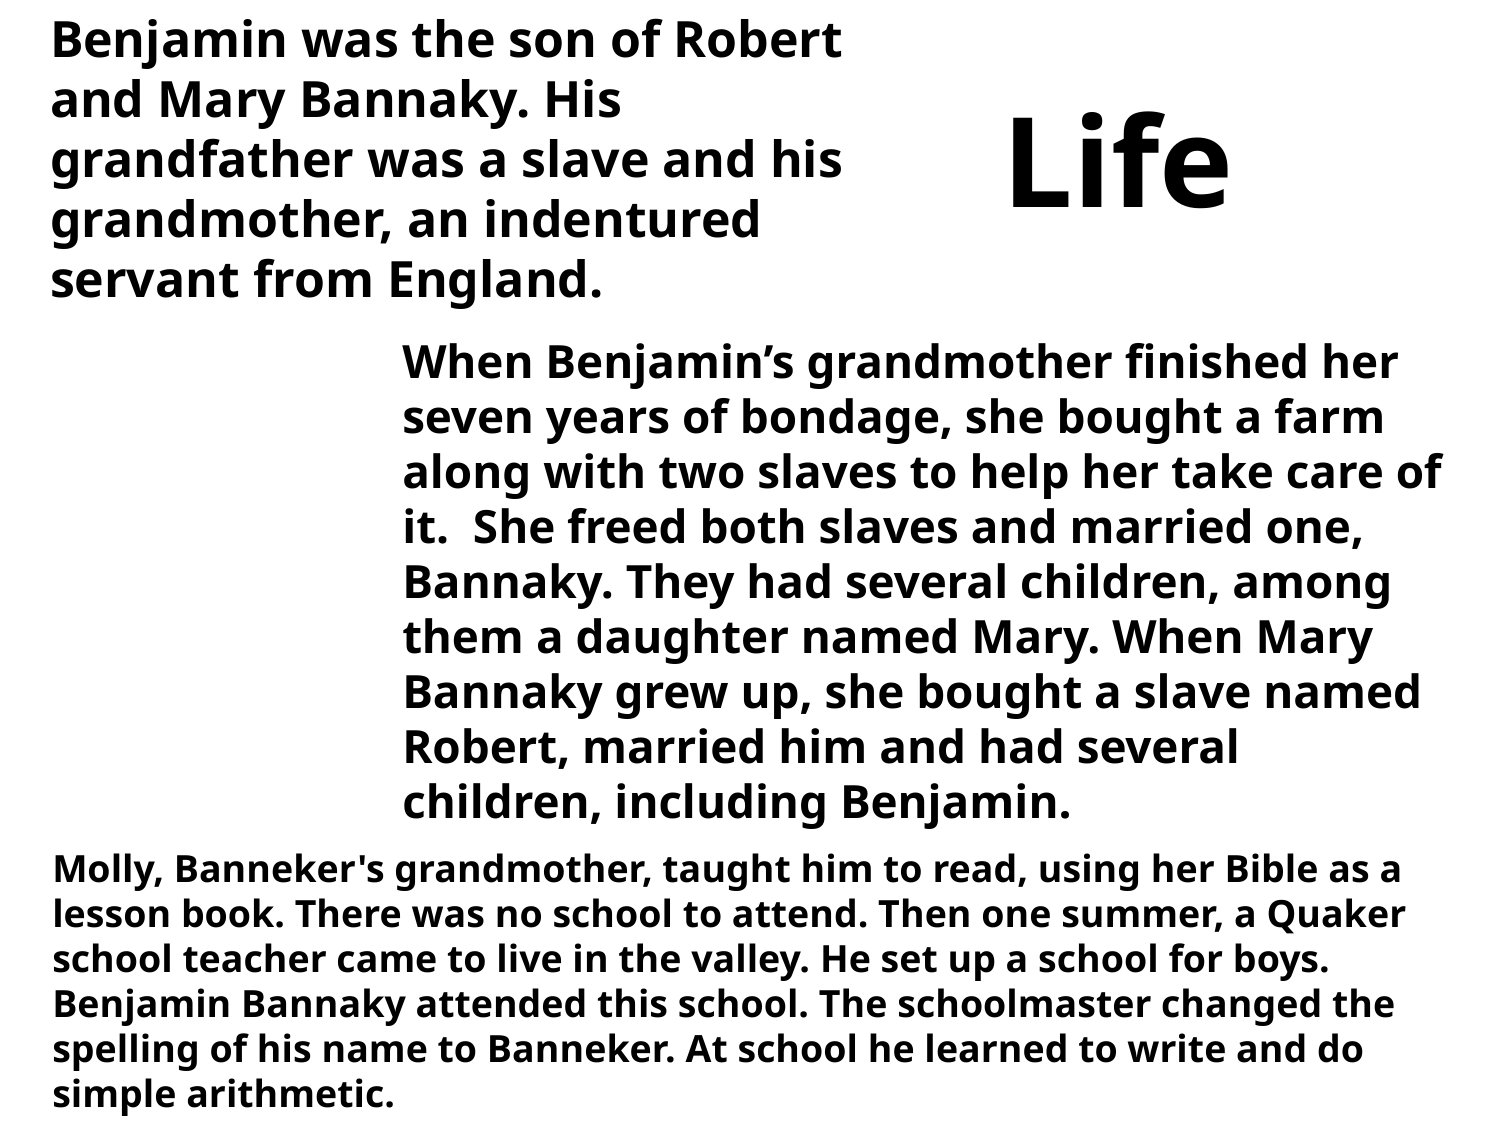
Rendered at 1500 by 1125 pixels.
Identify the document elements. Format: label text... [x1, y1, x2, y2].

text_box When Benjamin’s grandmother finished her seven years of bondage, she bought a farm along with two slaves to help her take care of it. She freed both slaves and married one, Bannaky. They had several children, among them a daughter named Mary. When Mary Bannaky grew up, she bought a slave named Robert, married him and had several children, including Benjamin. [387, 324, 1463, 835]
text_box Benjamin was the son of Robert and Mary Bannaky. His grandfather was a slave and his grandmother, an indentured servant from England. [50, 0, 925, 315]
text_box Life [987, 74, 1290, 240]
text_box Molly, Banneker's grandmother, taught him to read, using her Bible as a lesson book. There was no school to attend. Then one summer, a Quaker school teacher came to live in the valley. He set up a school for boys. Benjamin Bannaky attended this school. The schoolmaster changed the spelling of his name to Banneker. At school he learned to write and do simple arithmetic. [37, 837, 1438, 1123]
